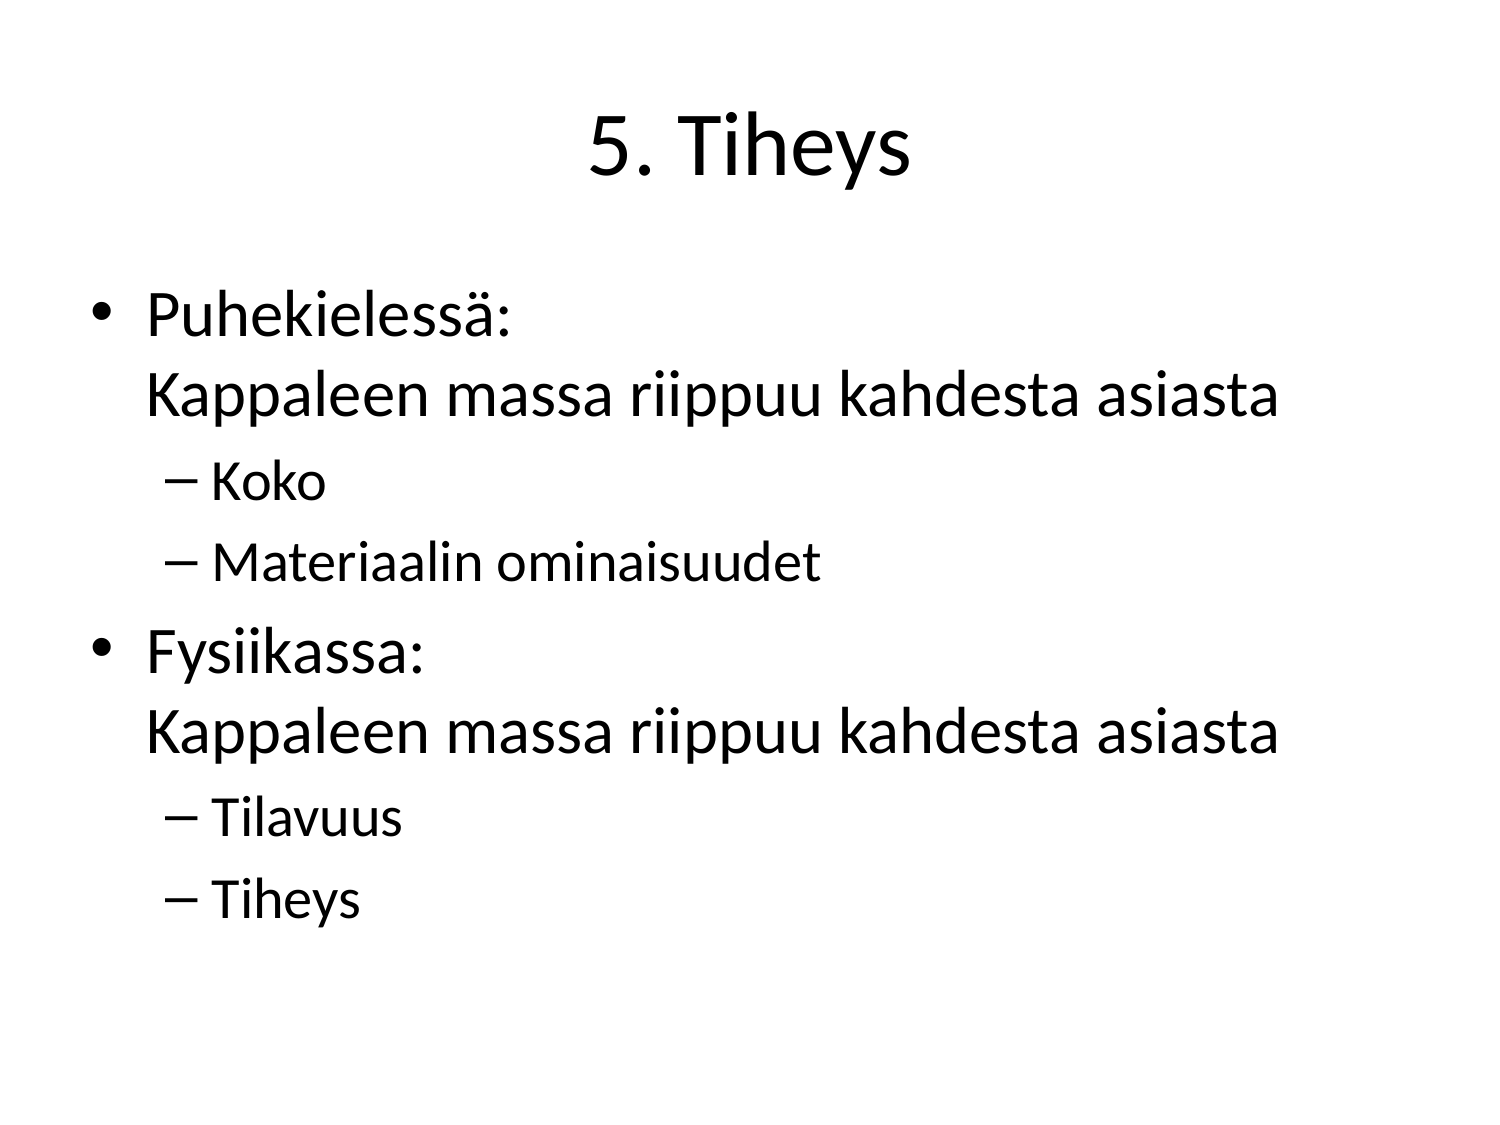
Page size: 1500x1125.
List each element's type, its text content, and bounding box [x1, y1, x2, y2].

list Puhekielessä: Kappaleen massa riippuu kahdesta asiasta Koko Materiaalin ominaisuudet Fysiikassa: Kappaleen massa riippuu kahdesta asiasta Tilavuus Tiheys [75, 262, 1425, 1005]
title 5. Tiheys [75, 45, 1425, 233]
